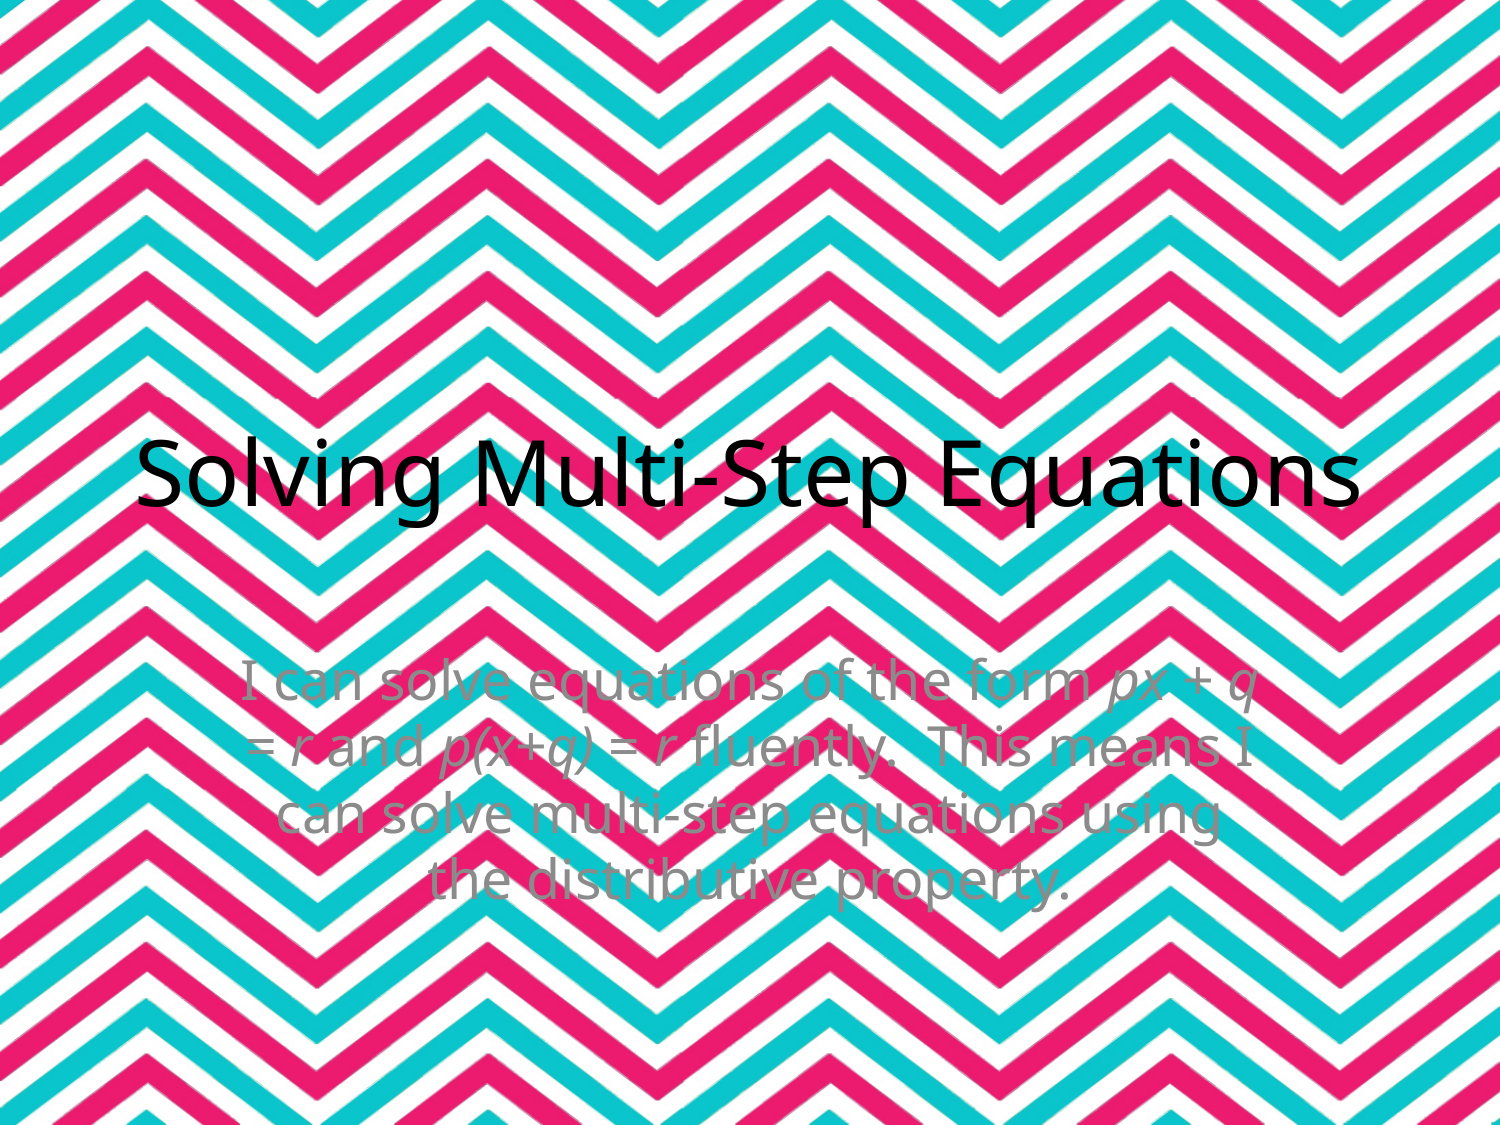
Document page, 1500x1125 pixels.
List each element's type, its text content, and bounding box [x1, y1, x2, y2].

picture [0, 0, 1500, 1125]
subtitle I can solve equations of the form px + q = r and p(x+q) = r fluently. This means I can solve multi-step equations using the distributive property. [225, 637, 1275, 925]
title Solving Multi-Step Equations [112, 349, 1388, 591]
